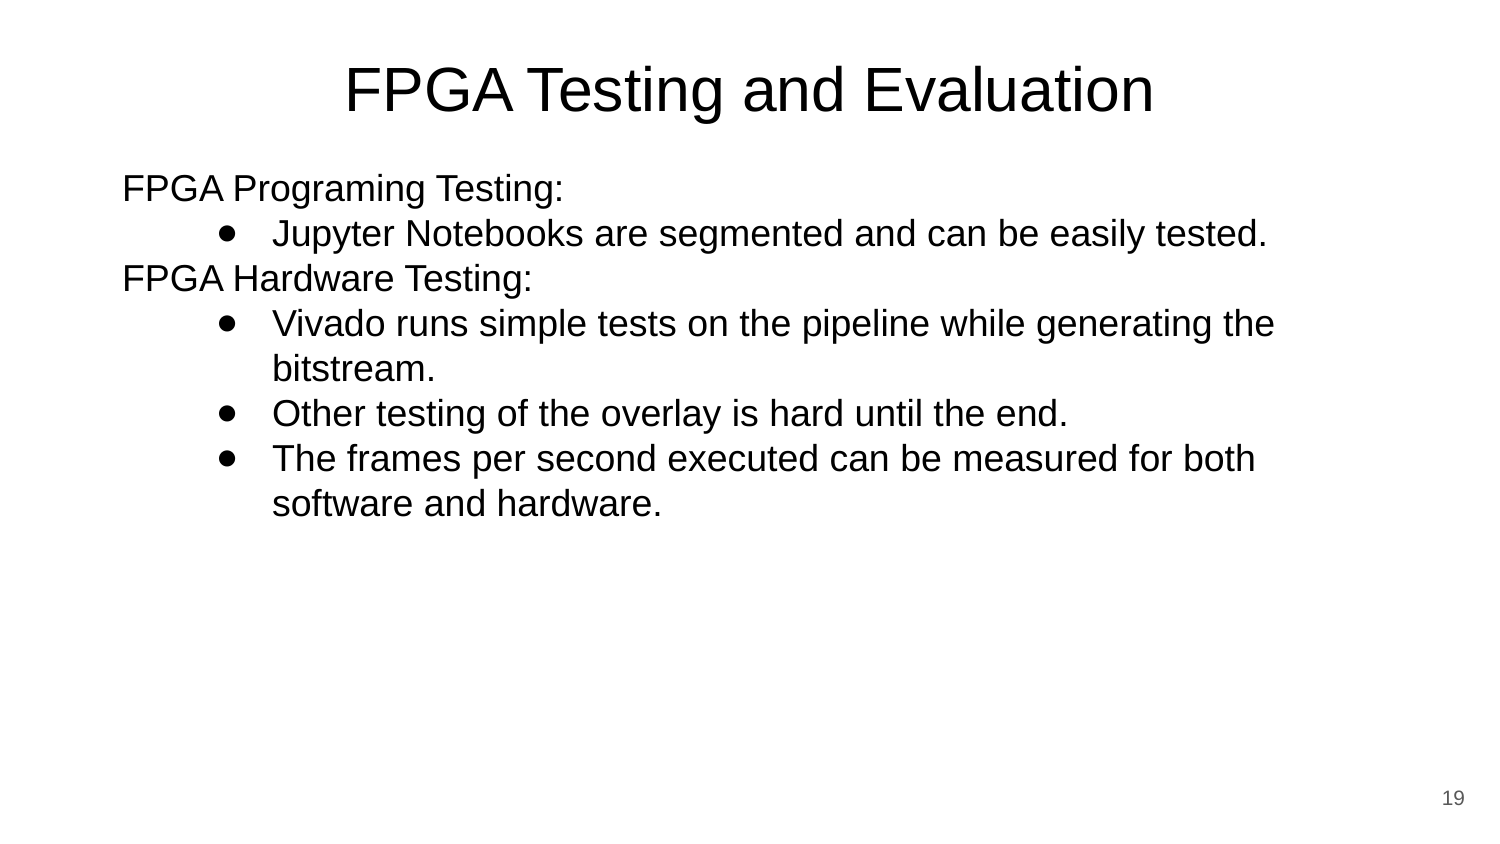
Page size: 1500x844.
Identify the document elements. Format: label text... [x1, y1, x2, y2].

text_box FPGA Programing Testing: Jupyter Notebooks are segmented and can be easily tested. FPGA Hardware Testing: Vivado runs simple tests on the pipeline while generating the bitstream. Other testing of the overlay is hard until the end. The frames per second executed can be measured for both software and hardware. [107, 149, 1406, 796]
slide_number ‹#› [1389, 764, 1480, 830]
title FPGA Testing and Evaluation [51, 43, 1449, 140]
